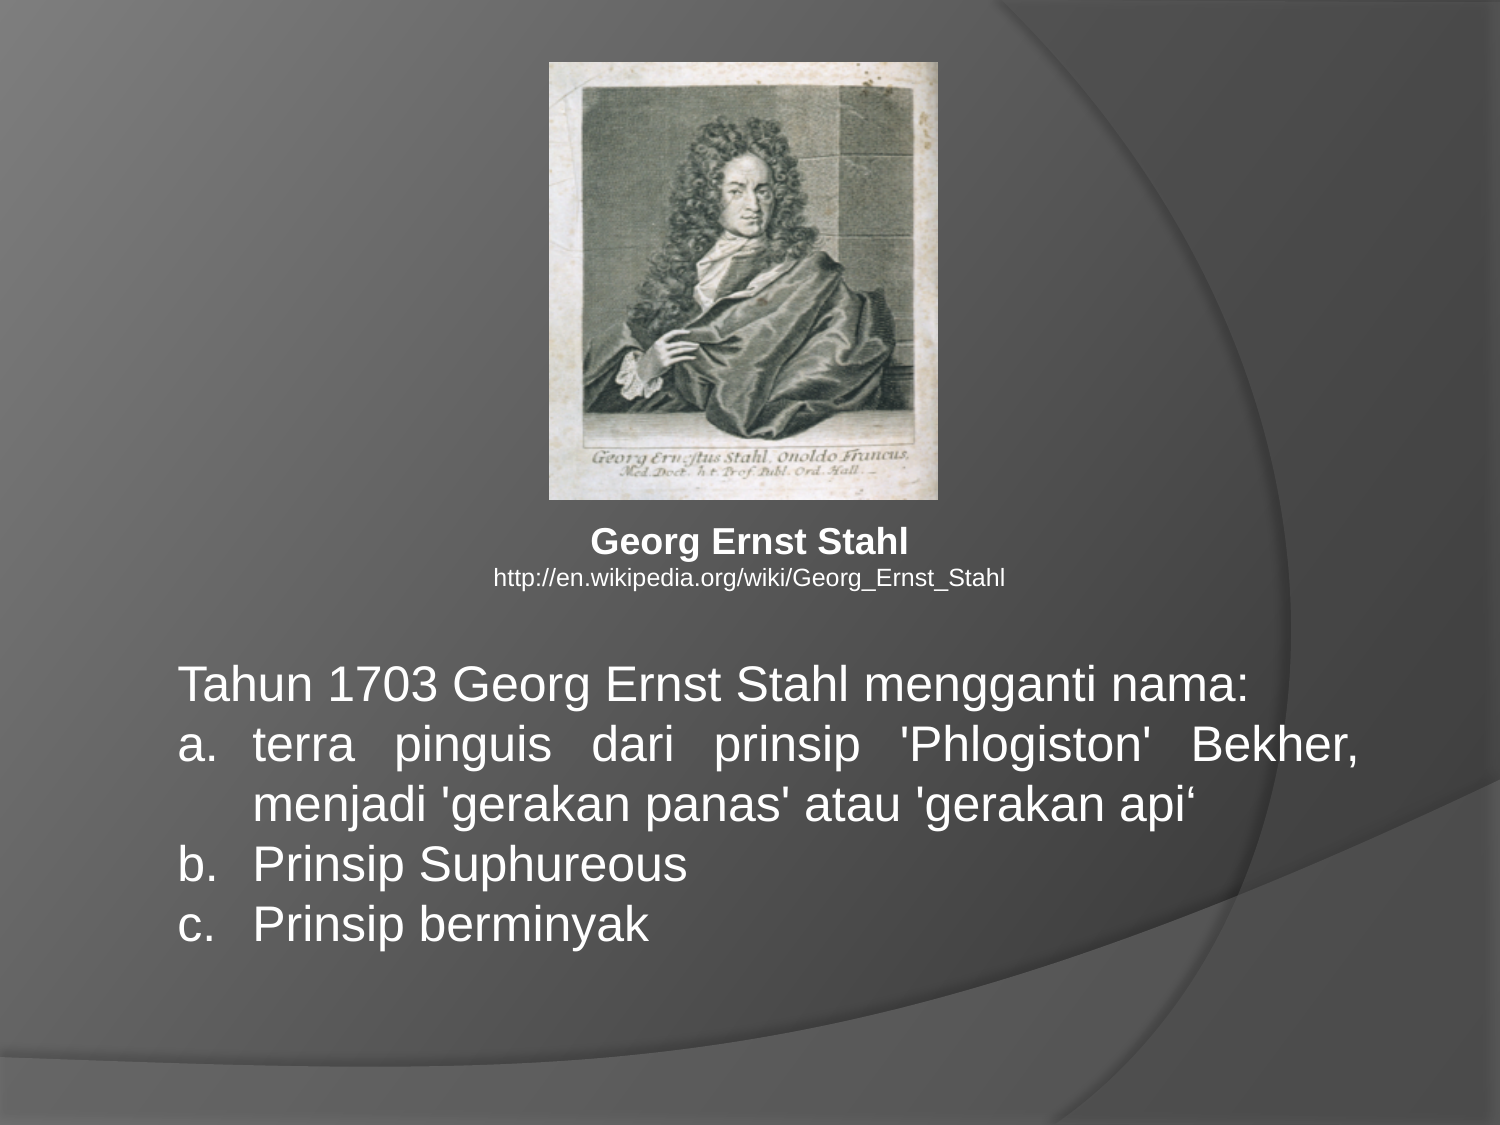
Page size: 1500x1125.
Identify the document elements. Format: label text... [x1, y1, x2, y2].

text_box Georg Ernst Stahl http://en.wikipedia.org/wiki/Georg_Ernst_Stahl [374, 509, 1125, 600]
text_box Tahun 1703 Georg Ernst Stahl mengganti nama: terra pinguis dari prinsip 'Phlogiston' Bekher, menjadi 'gerakan panas' atau 'gerakan api‘ Prinsip Suphureous Prinsip berminyak [162, 644, 1375, 960]
picture [549, 62, 938, 501]
